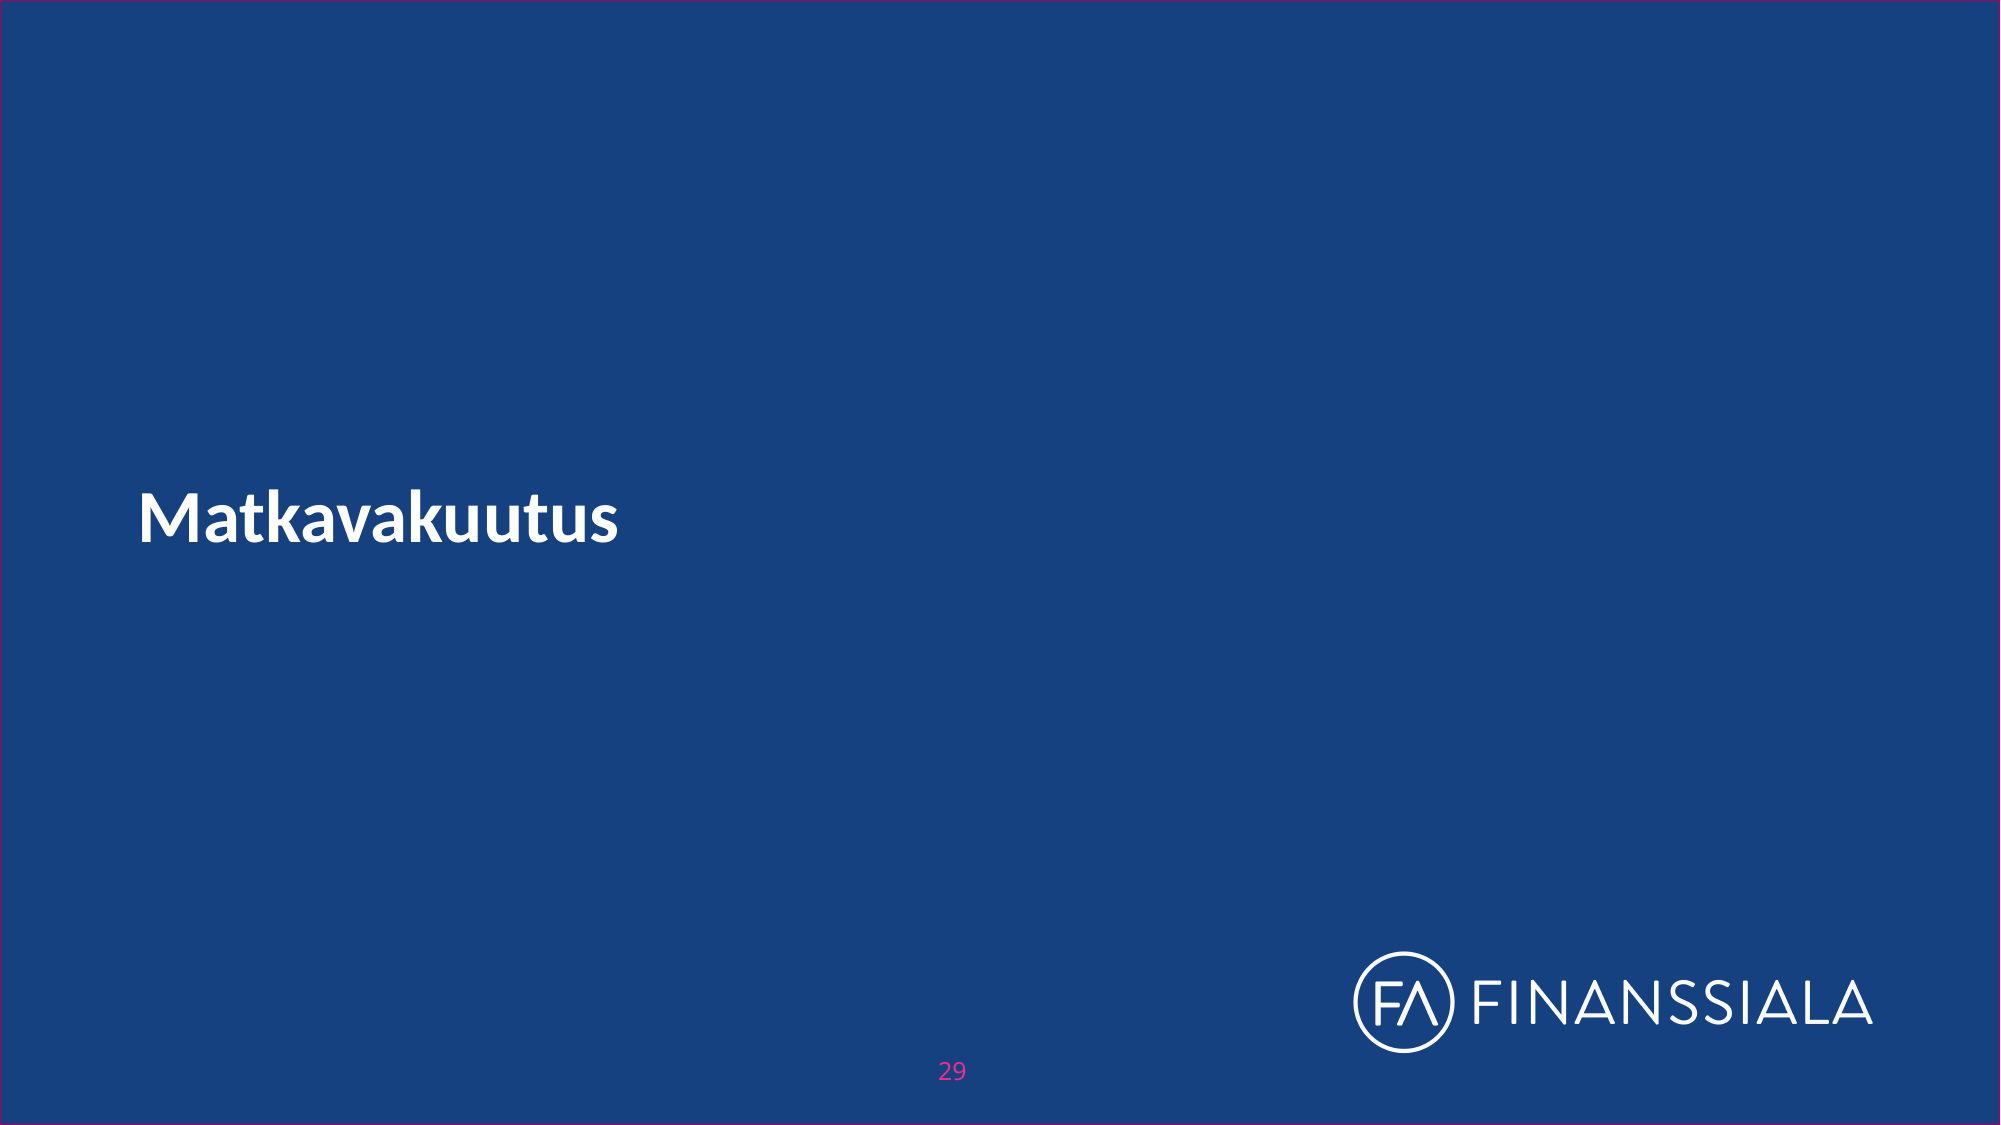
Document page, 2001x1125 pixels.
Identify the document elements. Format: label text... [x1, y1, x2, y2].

slide_number 29 [759, 1042, 1145, 1103]
title Matkavakuutus [122, 403, 1848, 621]
picture [1291, 937, 1935, 1063]
